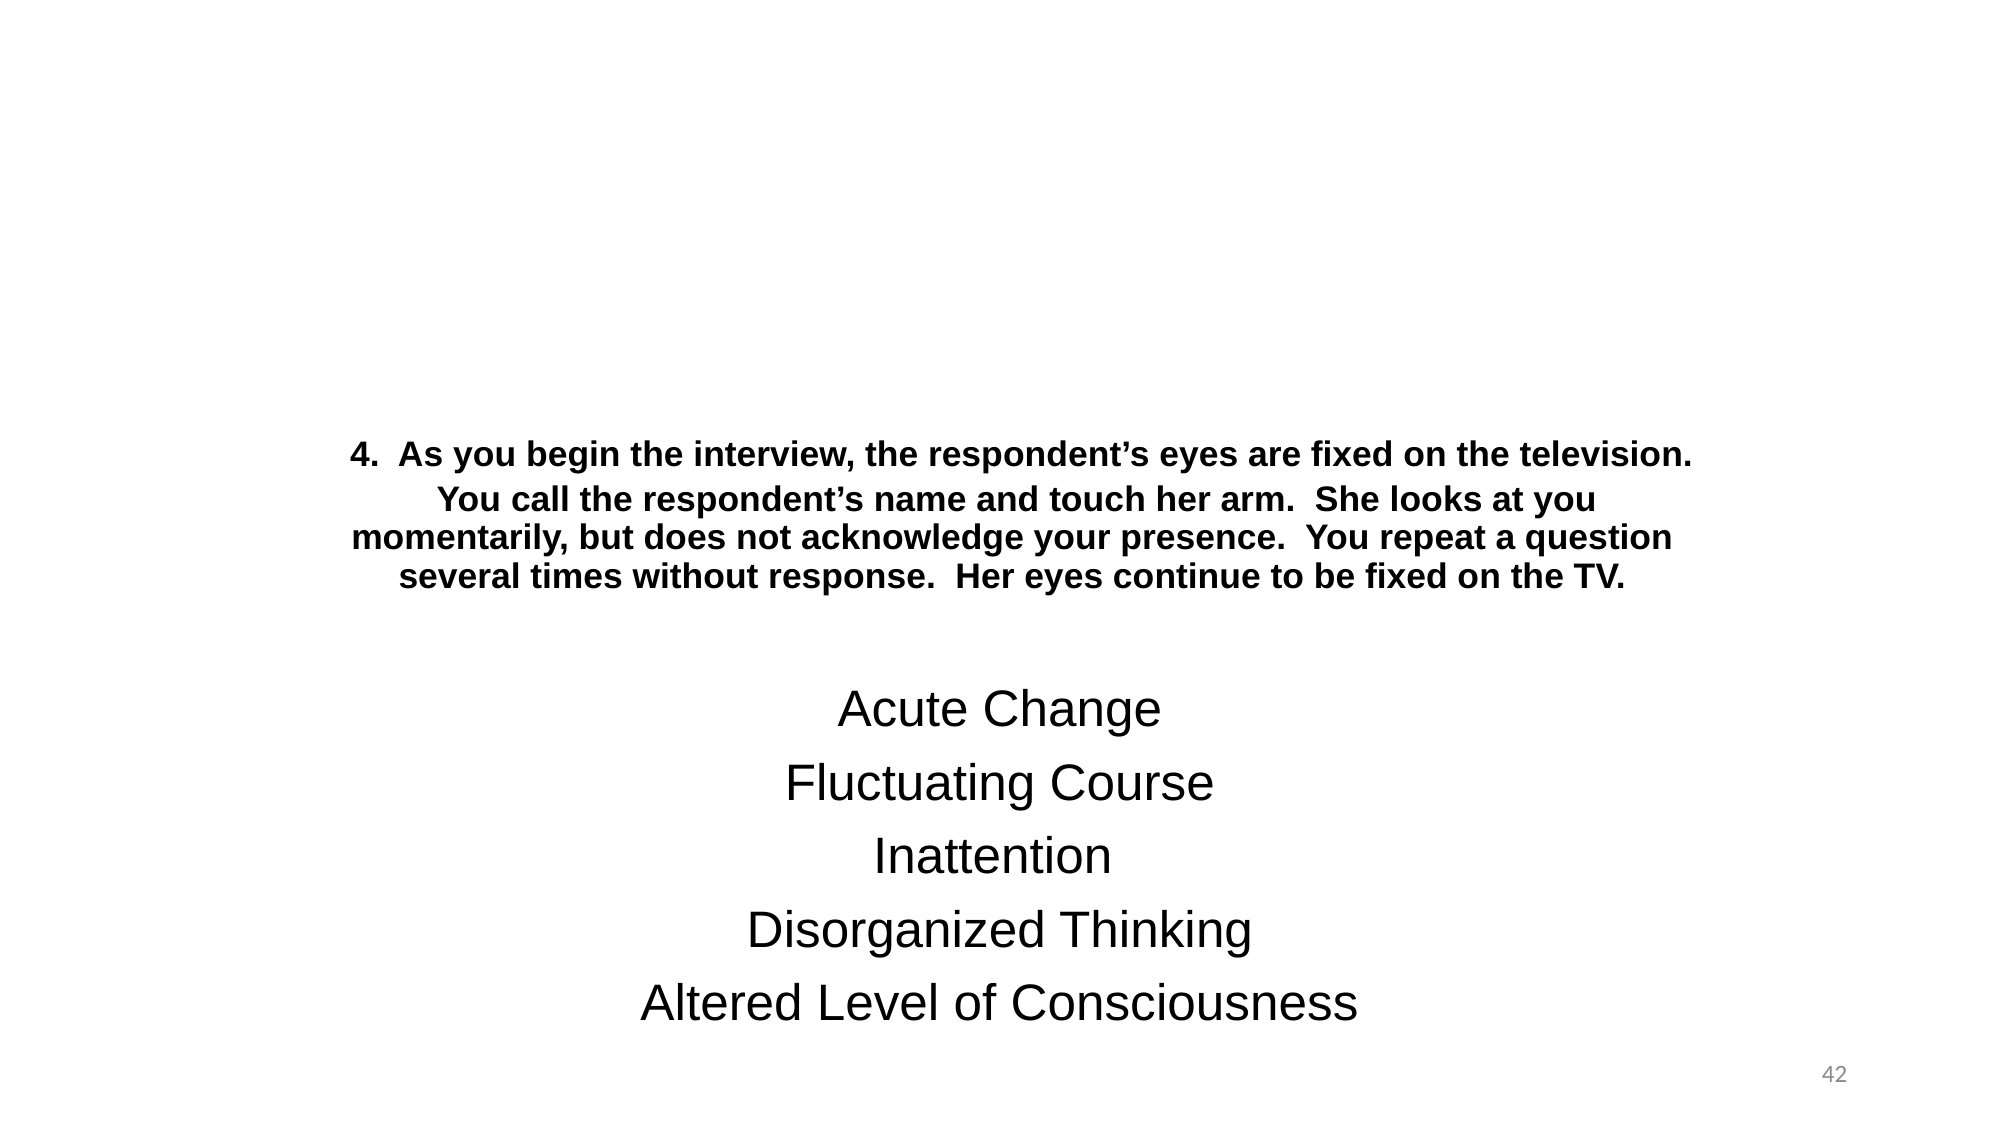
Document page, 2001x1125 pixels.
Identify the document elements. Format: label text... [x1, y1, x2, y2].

slide_number 42 [1412, 1042, 1863, 1103]
title 4. As you begin the interview, the respondent’s eyes are fixed on the television. You call the respondent’s name and touch her arm. She looks at you momentarily, but does not acknowledge your presence. You repeat a question several times without response. Her eyes continue to be fixed on the TV. [312, 362, 1713, 604]
subtitle Acute Change Fluctuating Course Inattention Disorganized Thinking Altered Level of Consciousness [474, 603, 1525, 1042]
